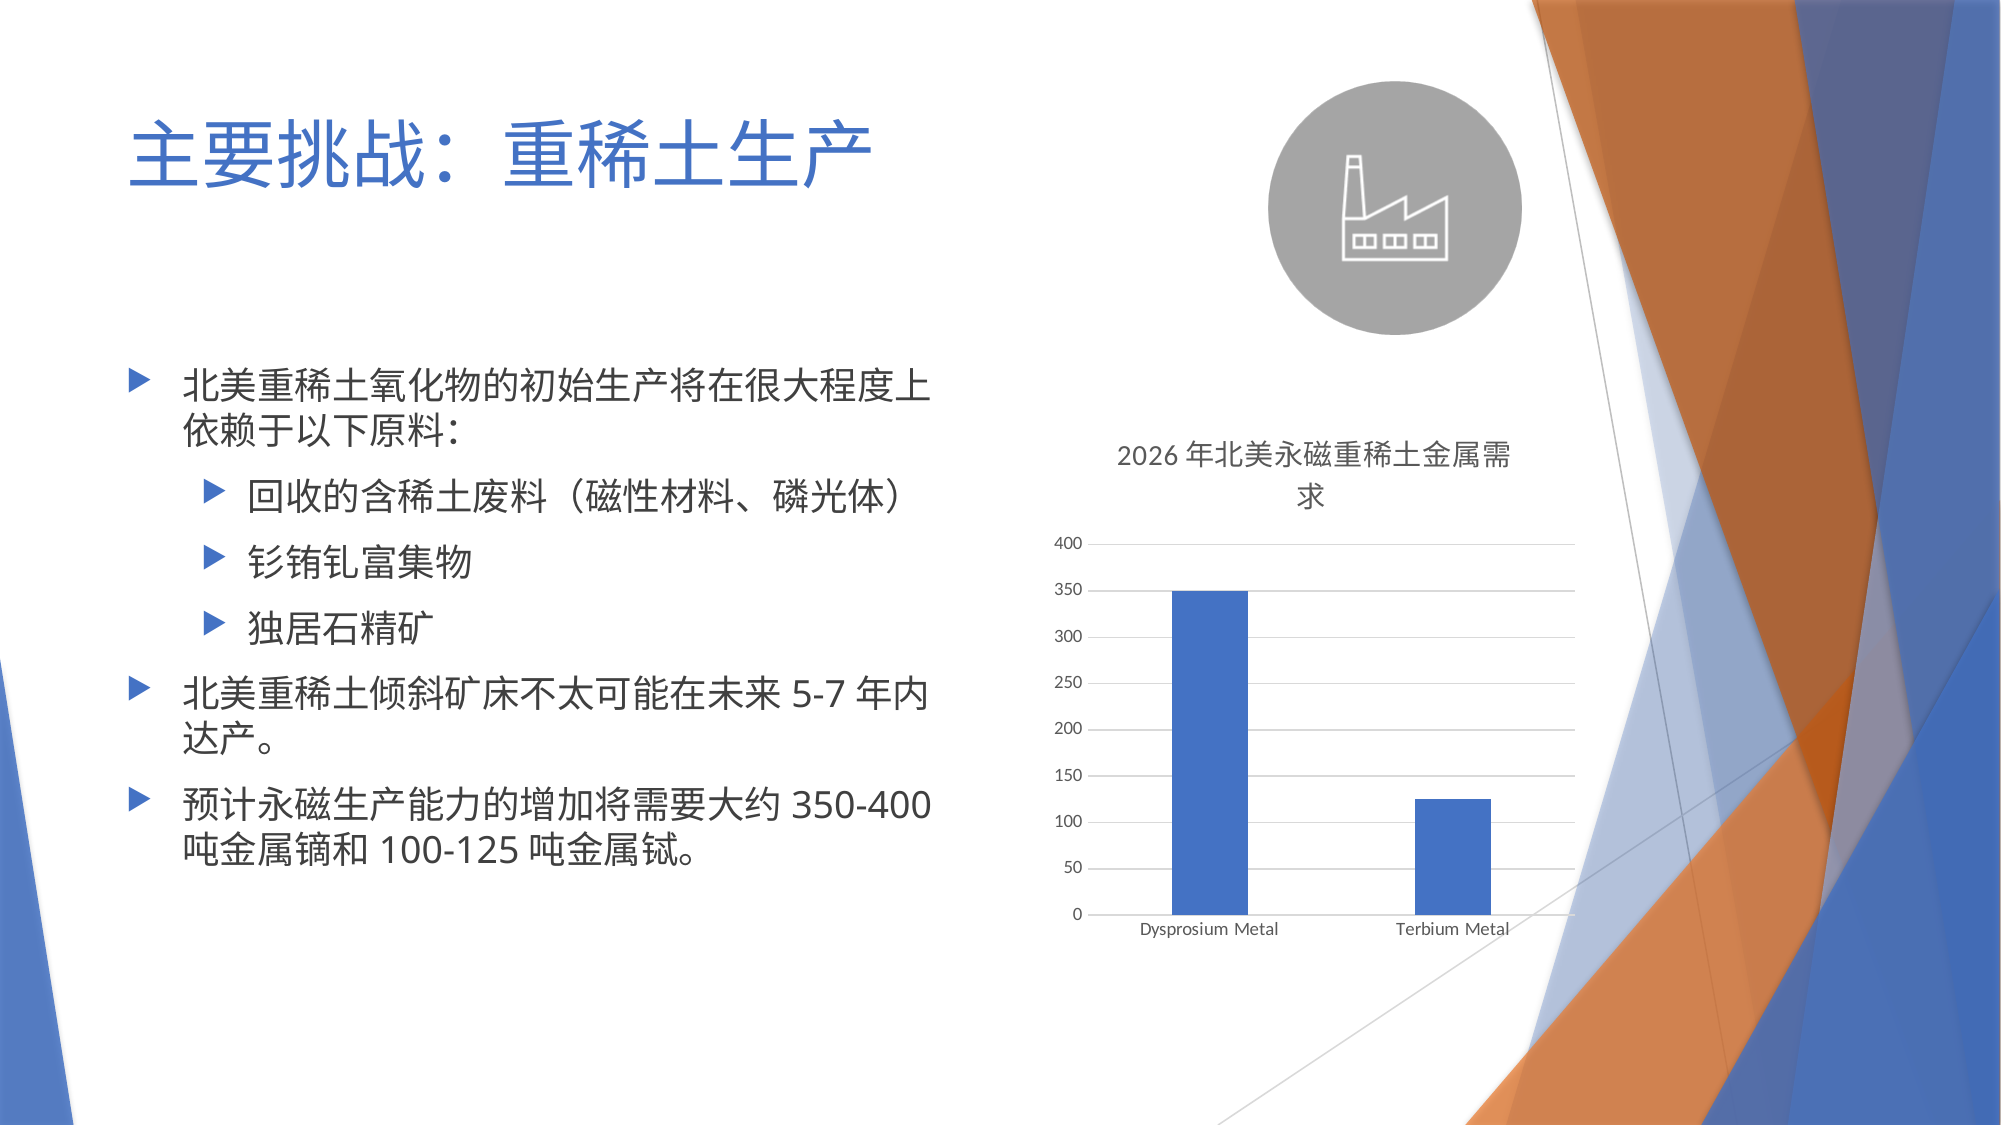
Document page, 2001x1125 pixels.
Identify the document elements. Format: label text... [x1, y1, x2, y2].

list 北美重稀土氧化物的初始生产将在很大程度上依赖于以下原料： 回收的含稀土废料（磁性材料、磷光体） 钐铕钆富集物 独居石精矿 北美重稀土倾斜矿床不太可能在未来5-7年内达产。 预计永磁生产能力的增加将需要大约350-400吨金属镝和100-125吨金属铽。 [111, 354, 979, 992]
chart [1042, 403, 1586, 952]
title 主要挑战：重稀土生产 [111, 99, 1263, 317]
picture [1267, 81, 1522, 336]
